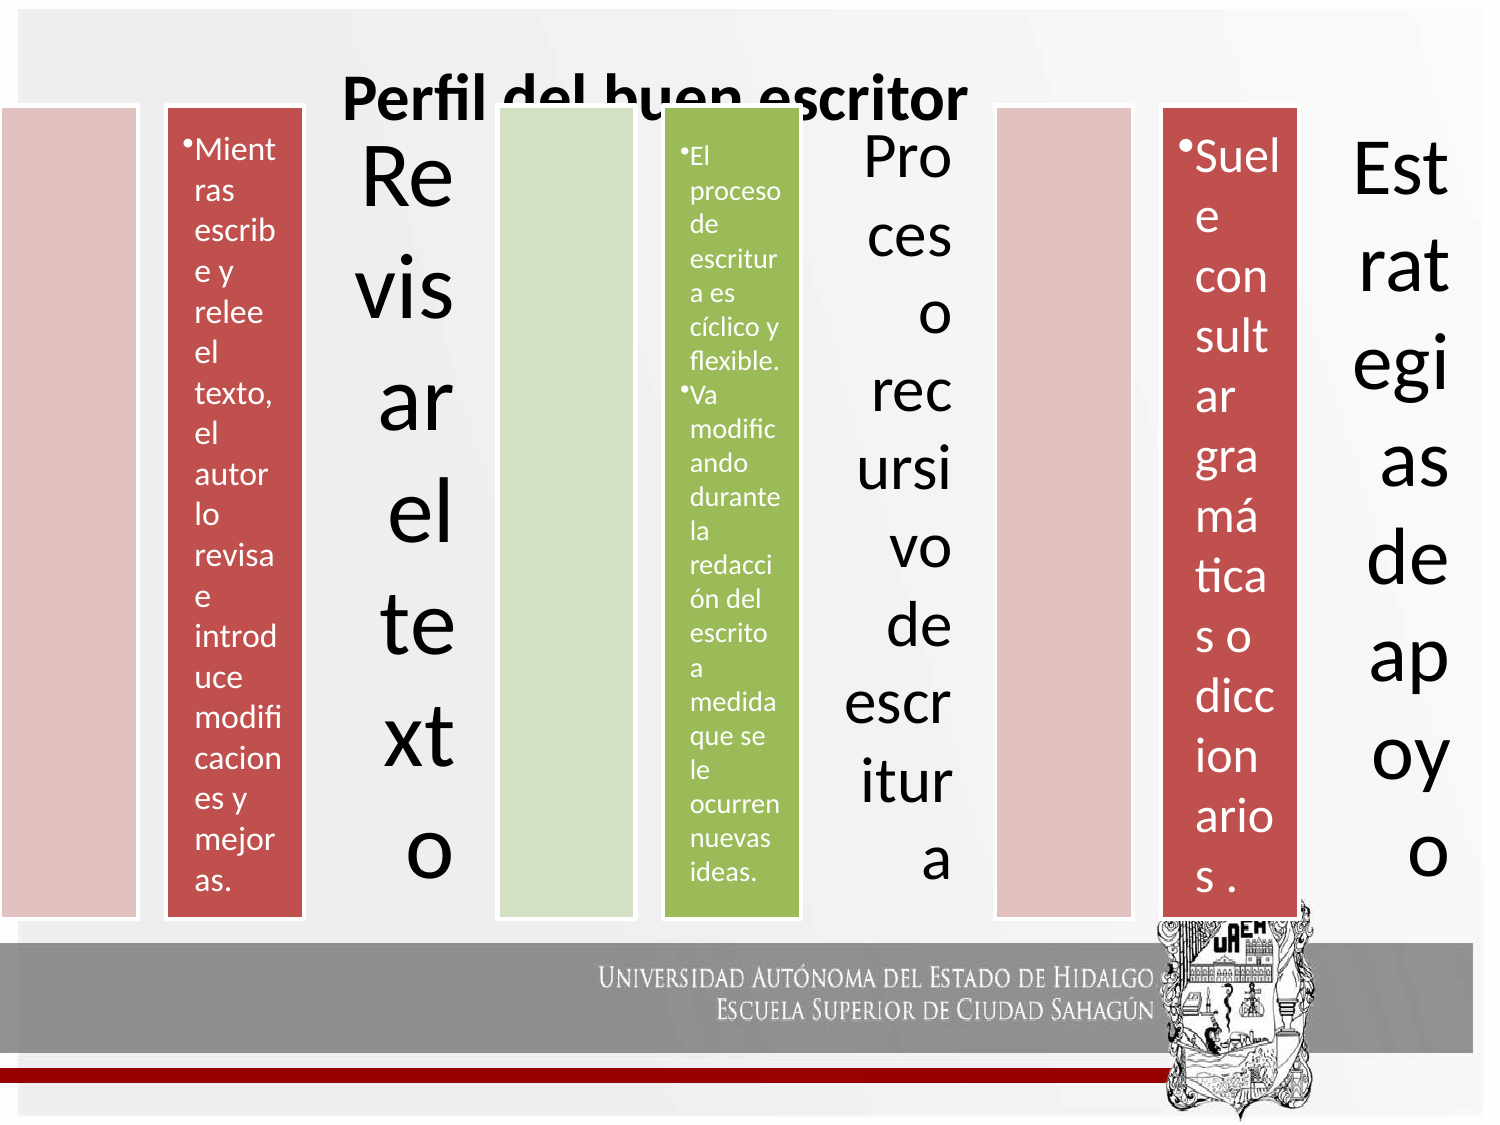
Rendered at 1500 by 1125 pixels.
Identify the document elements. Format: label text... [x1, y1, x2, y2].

title Perfil del buen escritor [0, 35, 1313, 103]
picture [0, 0, 1500, 1125]
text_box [0, 105, 1466, 920]
